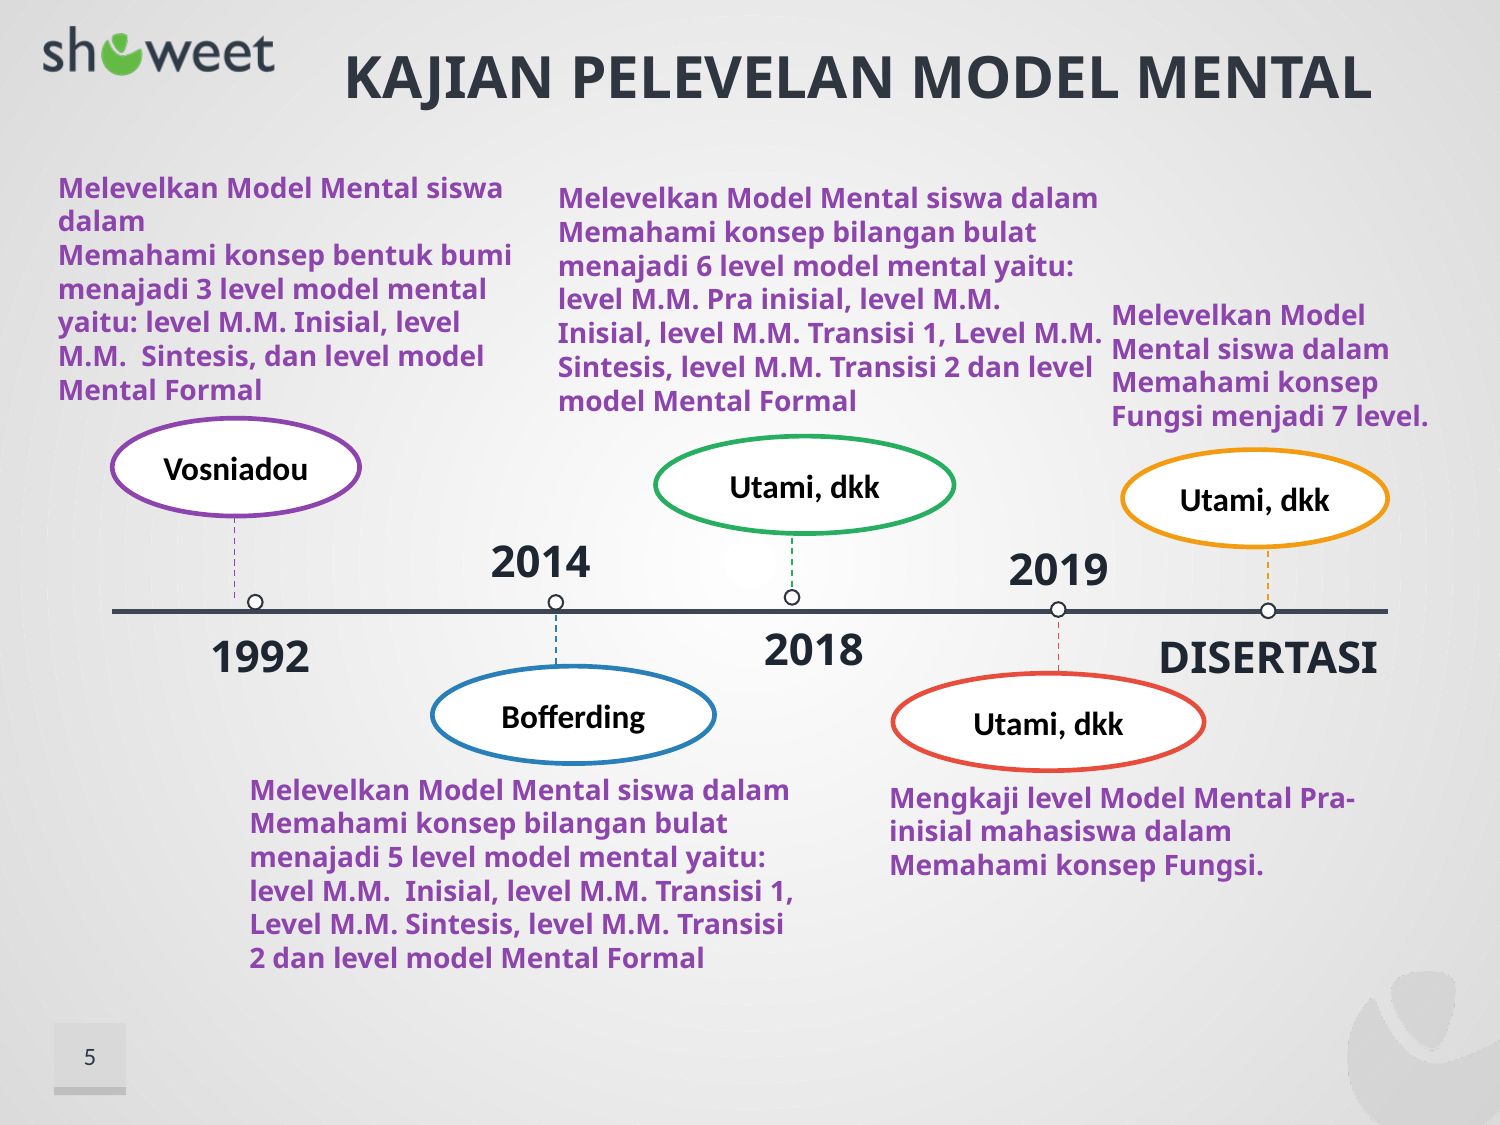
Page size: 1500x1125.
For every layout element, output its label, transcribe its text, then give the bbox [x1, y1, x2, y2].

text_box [111, 417, 360, 610]
text_box 1992 [195, 621, 325, 689]
text_box 2019 [993, 534, 1117, 600]
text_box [1122, 449, 1388, 619]
text_box Melevelkan Model Mental siswa dalam Memahami konsep bilangan bulat menajadi 6 level model mental yaitu: level M.M. Pra inisial, level M.M. Inisial, level M.M. Transisi 1, Level M.M. Sintesis, level M.M. Transisi 2 dan level model Mental Formal [543, 173, 1123, 424]
title KAJIAN PELEVELAN MODEL MENTAL [292, 24, 1425, 126]
text_box Melevelkan Model Mental siswa dalam Memahami konsep bentuk bumi menajadi 3 level model mental yaitu: level M.M. Inisial, level M.M. Sintesis, dan level model Mental Formal [43, 162, 536, 414]
text_box Mengkaji level Model Mental Pra-inisial mahasiswa dalam Memahami konsep Fungsi. [874, 772, 1454, 889]
picture [25, 16, 293, 91]
picture [1320, 947, 1500, 1125]
text_box 2014 [475, 526, 606, 593]
text_box Melevelkan Model Mental siswa dalam Memahami konsep Fungsi menjadi 7 level. [1096, 290, 1455, 440]
text_box Melevelkan Model Mental siswa dalam Memahami konsep bilangan bulat menajadi 5 level model mental yaitu: level M.M. Inisial, level M.M. Transisi 1, Level M.M. Sintesis, level M.M. Transisi 2 dan level model Mental Formal [234, 764, 814, 982]
text_box DISERTASI [1210, 622, 1394, 690]
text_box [432, 594, 715, 764]
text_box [655, 435, 955, 605]
text_box 2018 [749, 620, 879, 682]
slide_number 5 [53, 1023, 126, 1088]
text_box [892, 601, 1205, 771]
